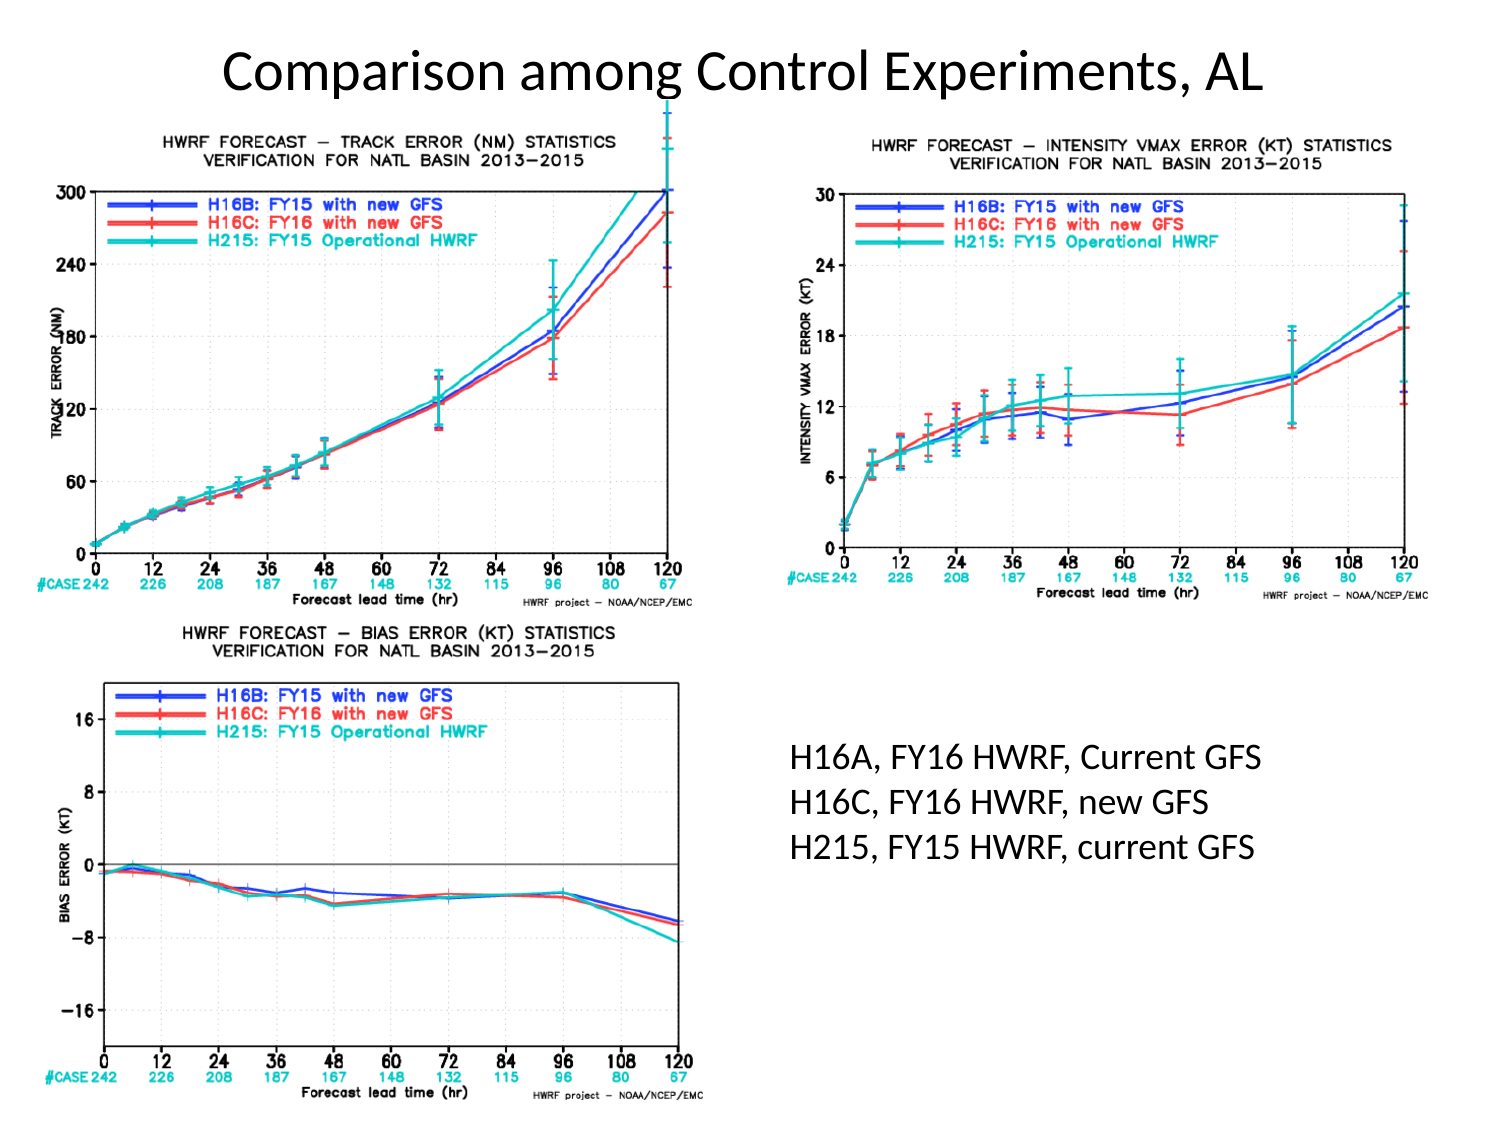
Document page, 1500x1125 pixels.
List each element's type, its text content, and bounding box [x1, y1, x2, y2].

text_box Comparison among Control Experiments, AL [174, 24, 1313, 110]
picture [787, 137, 1428, 601]
picture [44, 624, 703, 1101]
text_box H16A, FY16 HWRF, Current GFS H16C, FY16 HWRF, new GFS H215, FY15 HWRF, current GFS [774, 724, 1464, 1010]
picture [37, 99, 692, 608]
